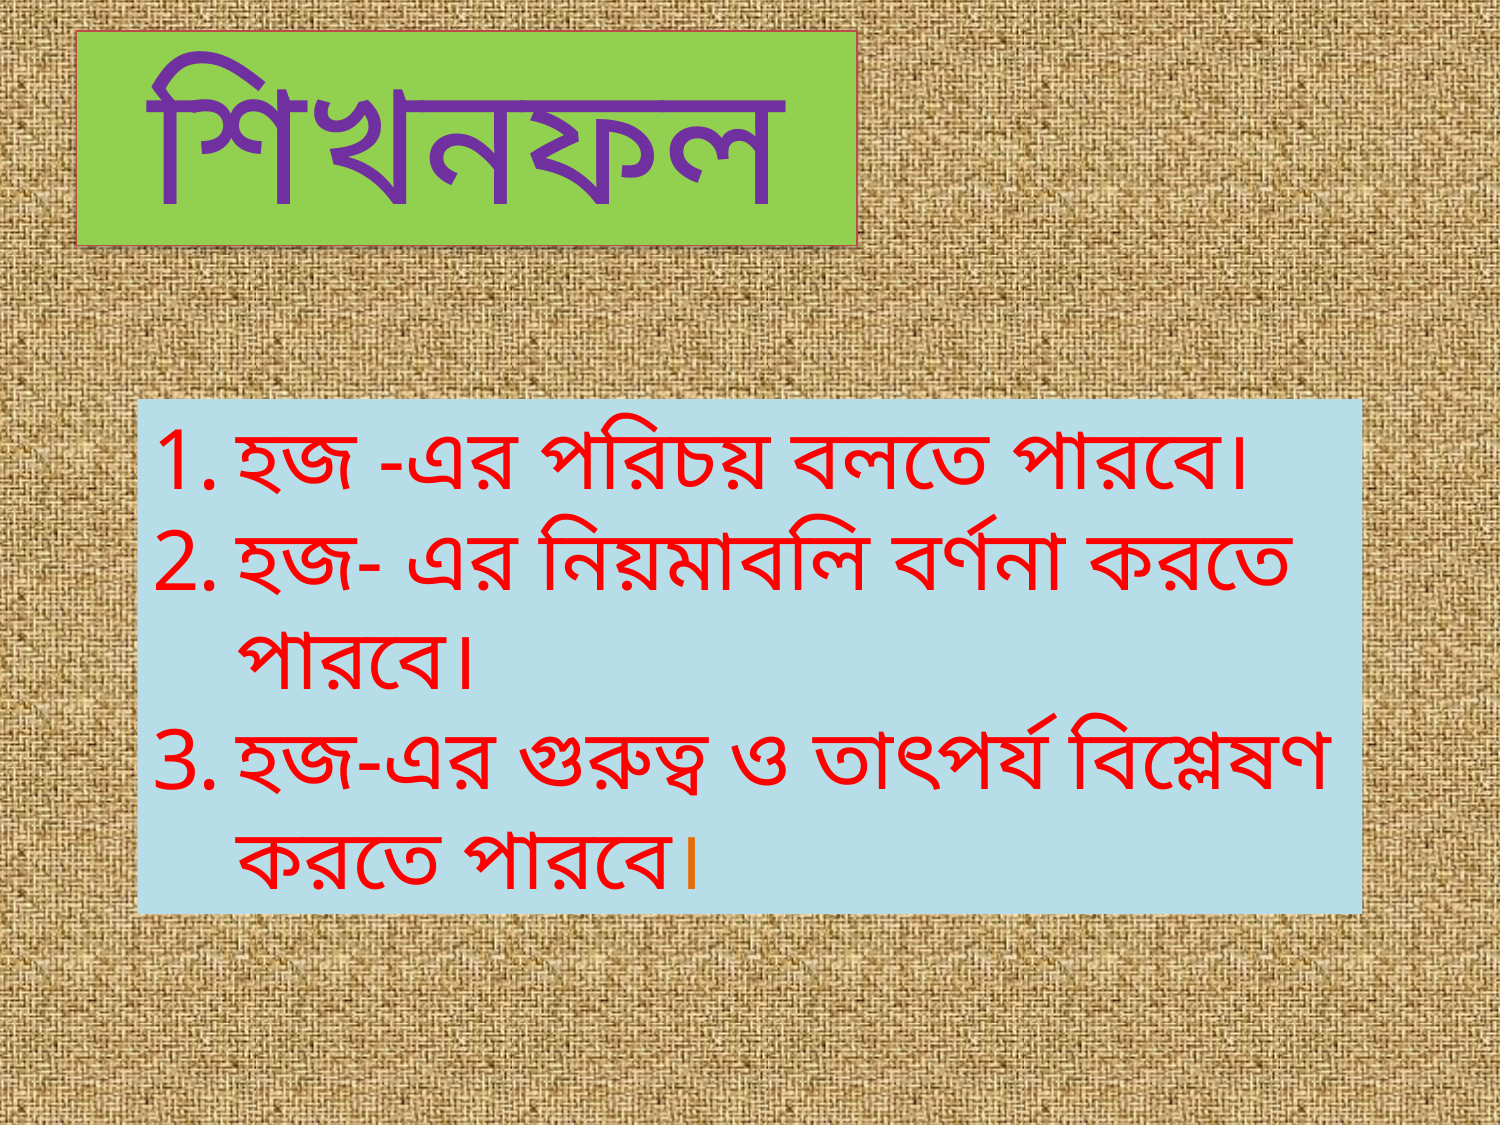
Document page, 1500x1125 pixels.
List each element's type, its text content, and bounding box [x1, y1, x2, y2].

picture [0, 0, 1500, 1125]
text_box শিখনফল [76, 30, 858, 246]
text_box হজ -এর পরিচয় বলতে পারবে। হজ- এর নিয়মাবলি বর্ণনা করতে পারবে। হজ-এর গুরুত্ব ও তাৎপর্য বিশ্লেষণ করতে পারবে। [137, 399, 1363, 914]
